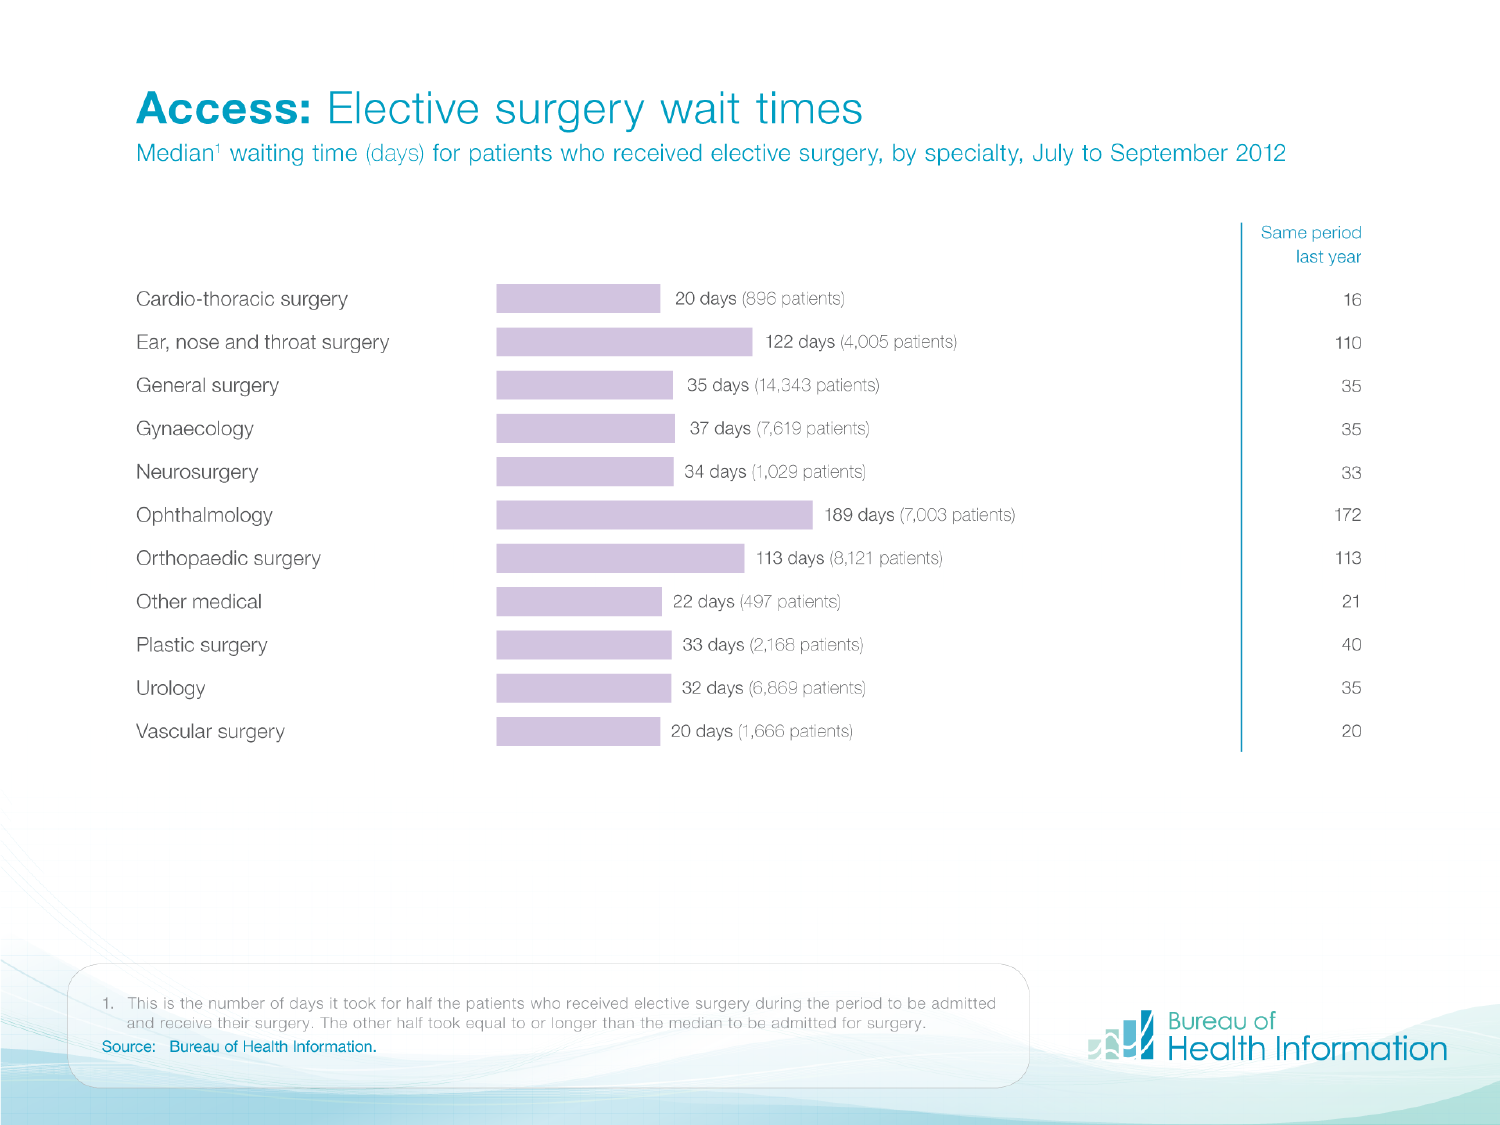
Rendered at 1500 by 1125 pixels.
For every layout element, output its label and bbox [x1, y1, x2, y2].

list [0, 0, 1500, 1125]
